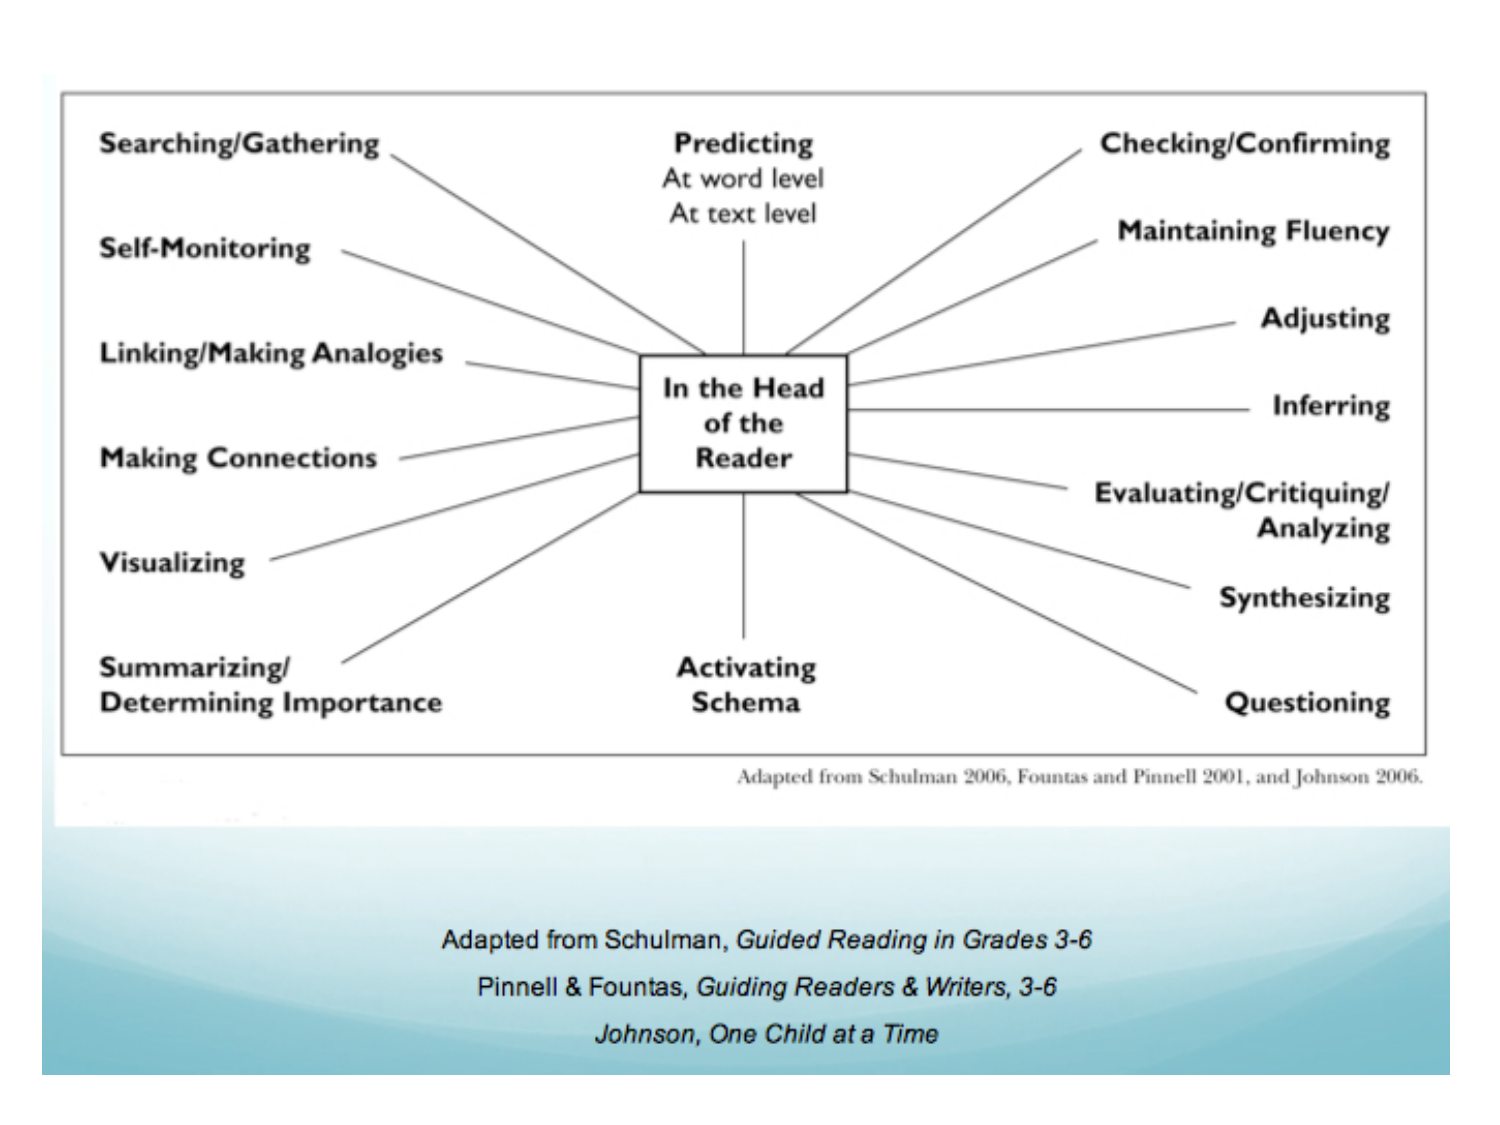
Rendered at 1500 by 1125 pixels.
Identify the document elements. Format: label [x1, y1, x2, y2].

picture [42, 74, 1451, 1076]
